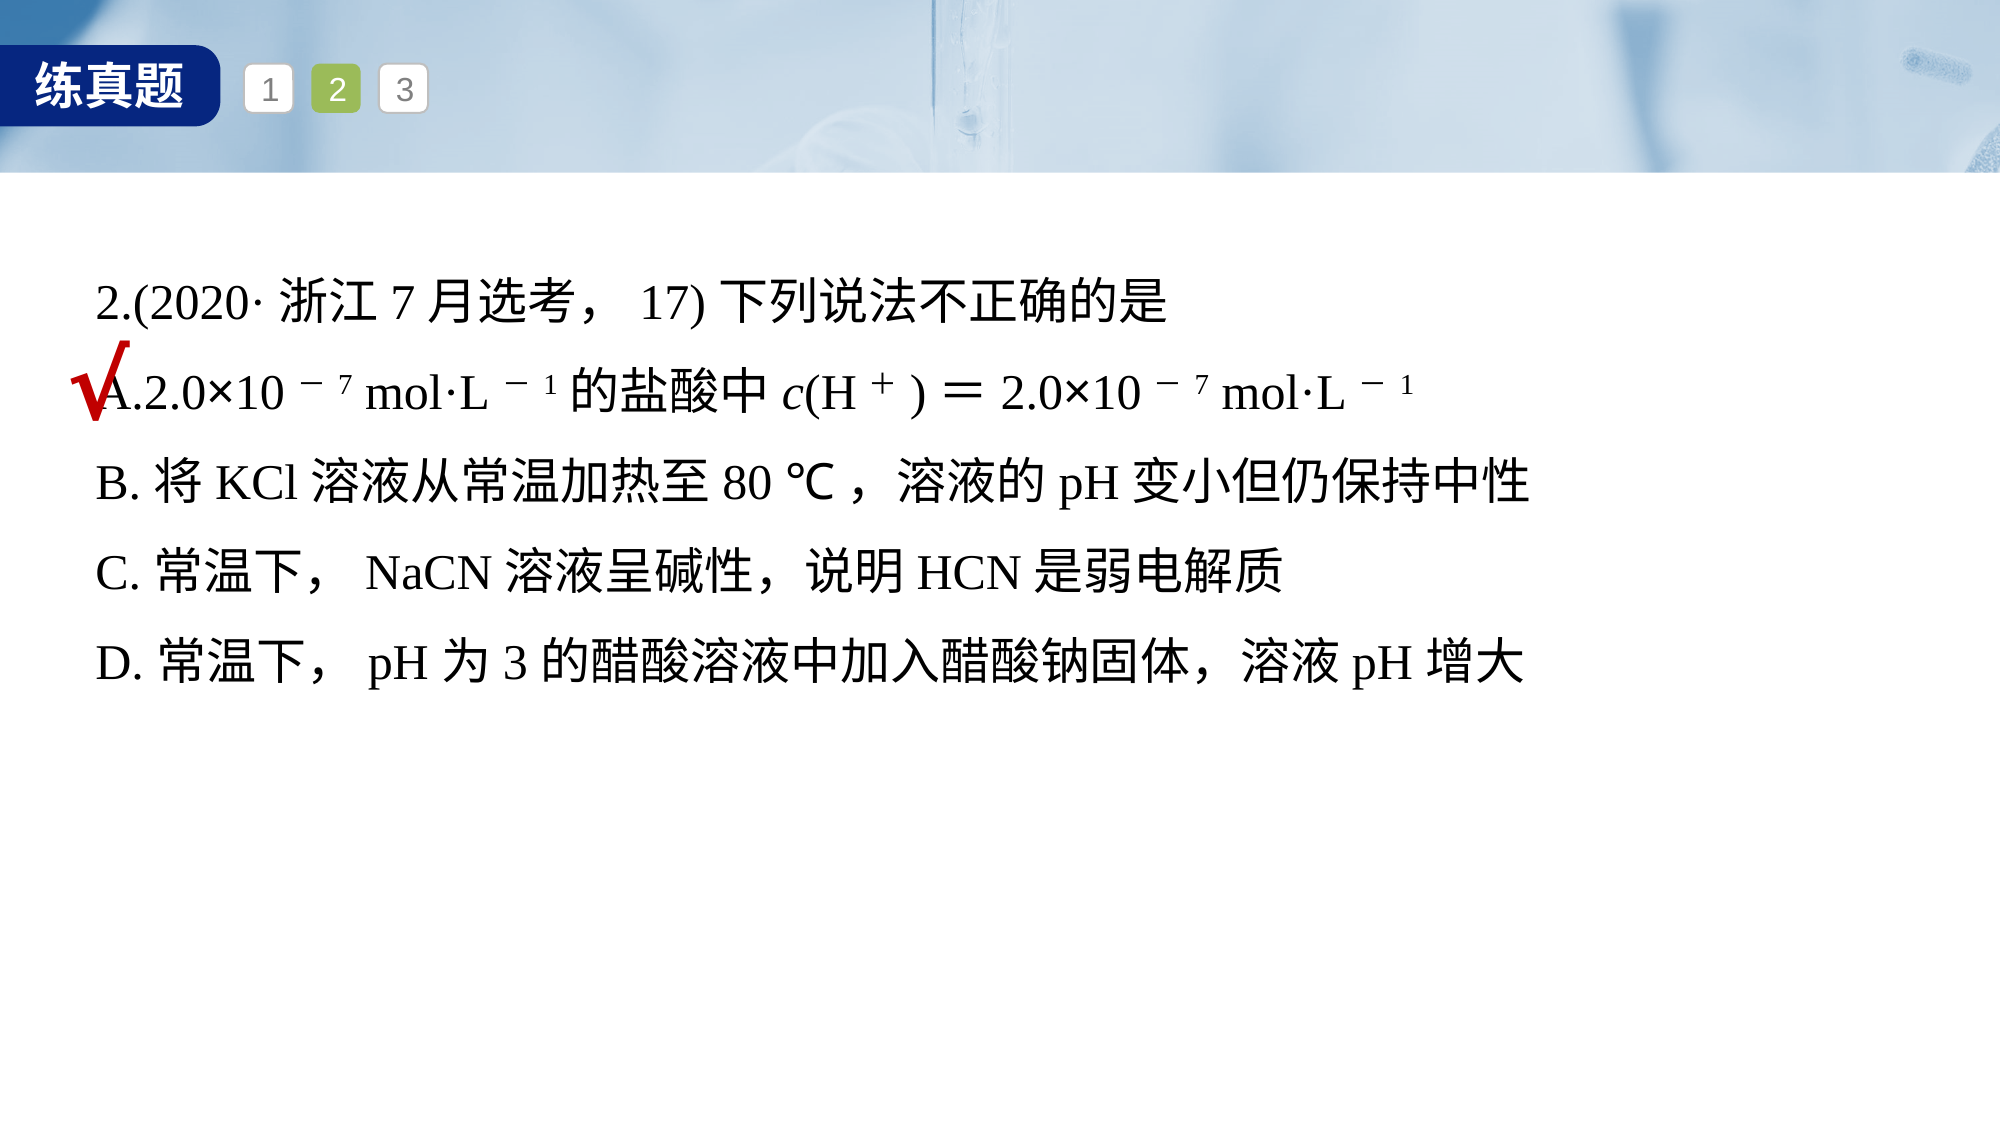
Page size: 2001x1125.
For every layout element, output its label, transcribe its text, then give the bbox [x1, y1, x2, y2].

text_box √ [53, 318, 178, 446]
text_box 2.(2020·浙江7月选考，17)下列说法不正确的是 A.2.0×10－7 mol·L－1的盐酸中c(H＋)＝2.0×10－7 mol·L－1 B.将KCl溶液从常温加热至80 ℃，溶液的pH变小但仍保持中性 C.常温下，NaCN溶液呈碱性，说明HCN是弱电解质 D.常温下，pH为3的醋酸溶液中加入醋酸钠固体，溶液pH增大 [75, 229, 1893, 700]
text_box 1 [242, 62, 295, 114]
text_box 2 [311, 63, 361, 113]
text_box 3 [377, 62, 430, 114]
